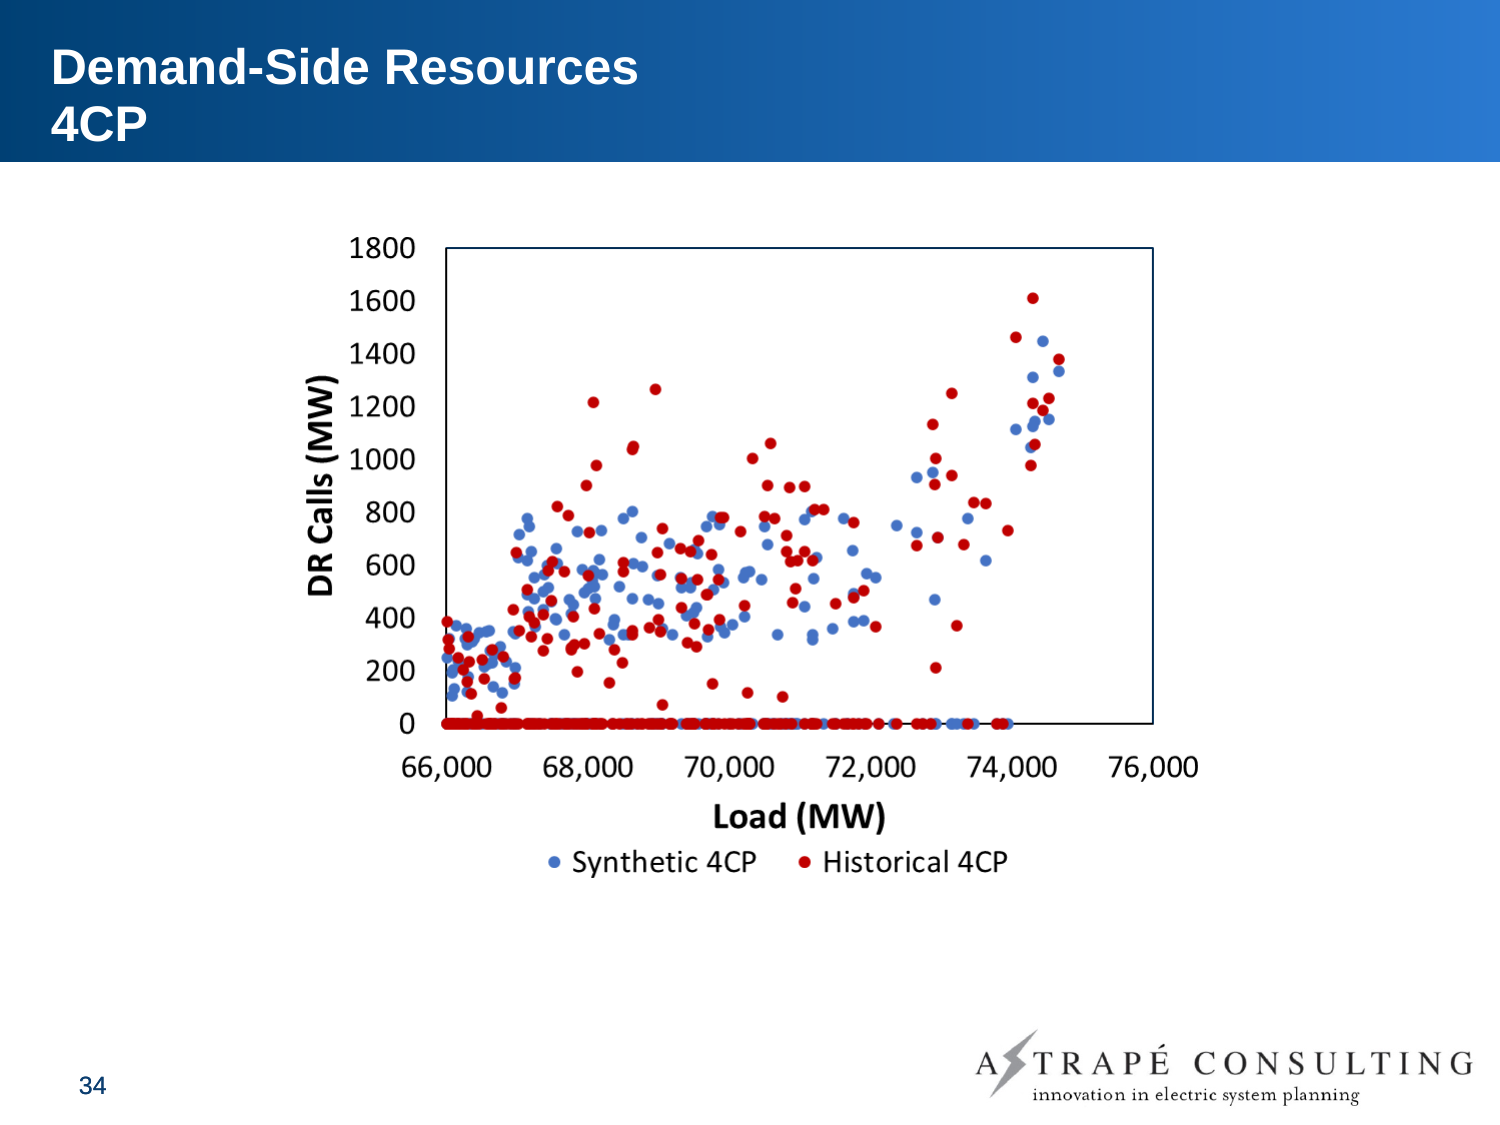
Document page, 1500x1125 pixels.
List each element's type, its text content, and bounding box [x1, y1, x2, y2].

picture [270, 217, 1230, 908]
title Demand-Side Resources 4CP [50, 62, 1450, 162]
picture [973, 1026, 1477, 1125]
